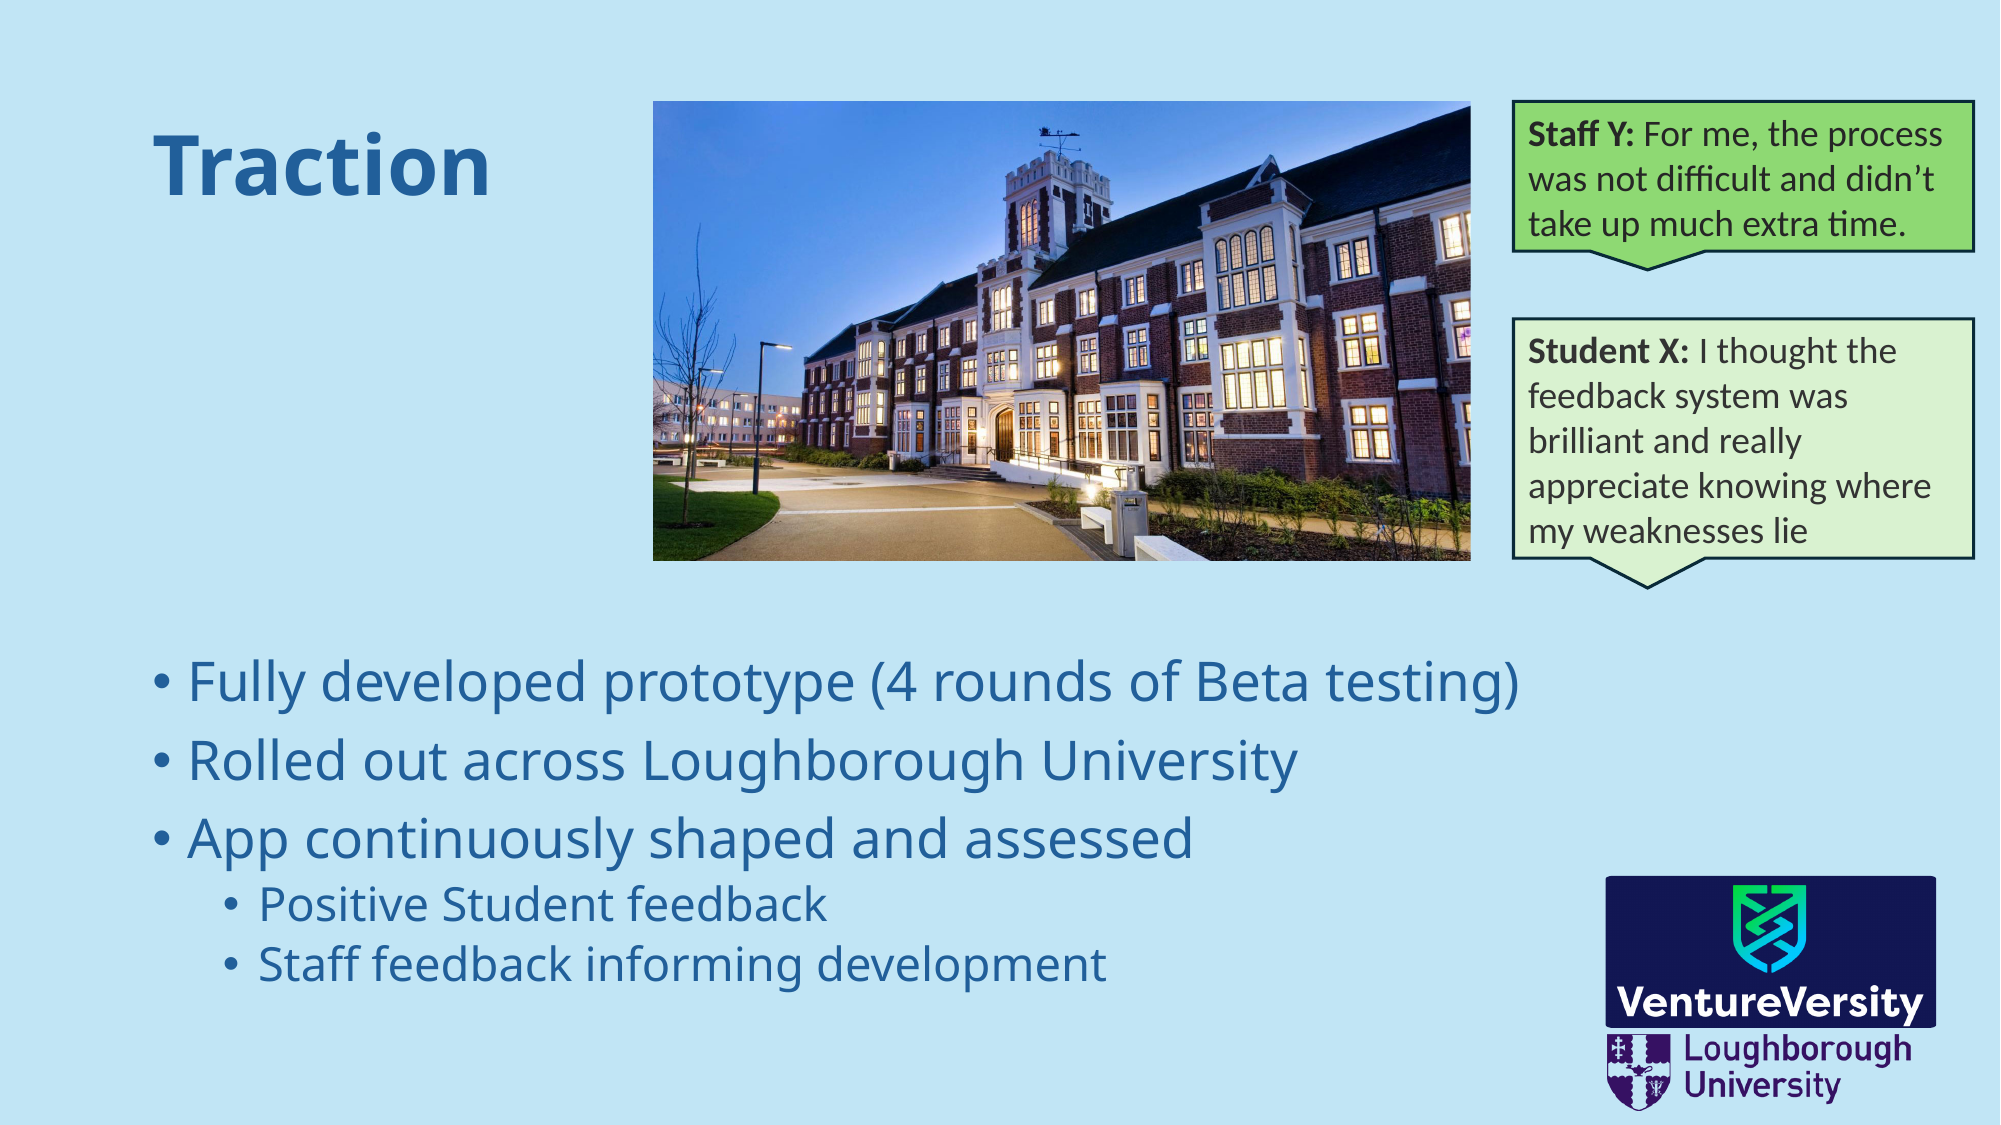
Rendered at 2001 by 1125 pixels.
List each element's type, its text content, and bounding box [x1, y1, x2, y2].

text_box Student X: I thought the feedback system was brilliant and really appreciate knowing where my weaknesses lie [1511, 317, 1976, 590]
list Fully developed prototype (4 rounds of Beta testing) Rolled out across Loughborough University App continuously shaped and assessed Positive Student feedback Staff feedback informing development [137, 647, 1540, 1043]
picture [1578, 875, 1939, 1125]
text_box Staff Y: For me, the process was not difficult and didn’t take up much extra time. [1511, 99, 1976, 272]
picture [640, 100, 1472, 562]
title Traction [137, 59, 620, 278]
